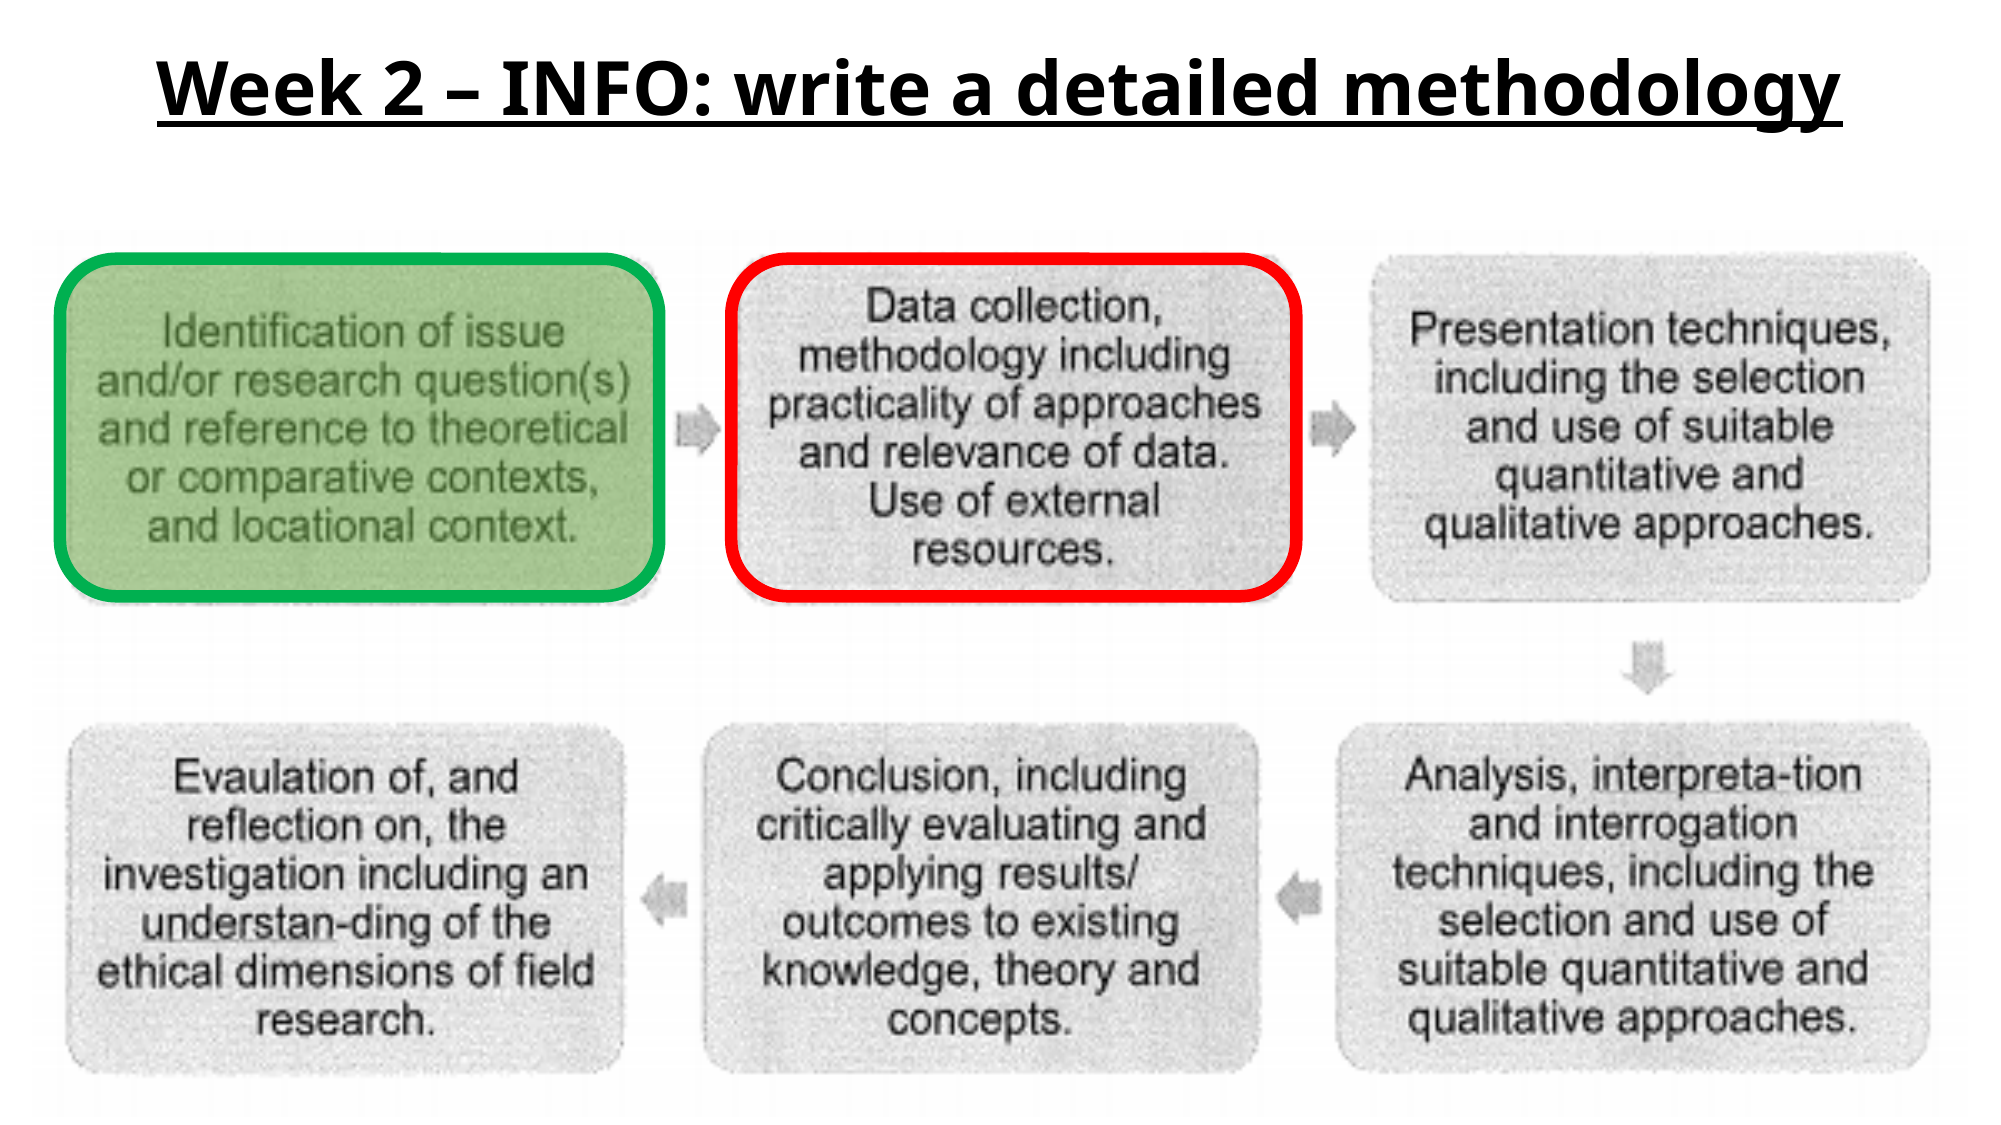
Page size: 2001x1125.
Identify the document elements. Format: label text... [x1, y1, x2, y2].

picture [32, 230, 1968, 1117]
text_box Week 2 – INFO: write a detailed methodology [32, 33, 1968, 139]
